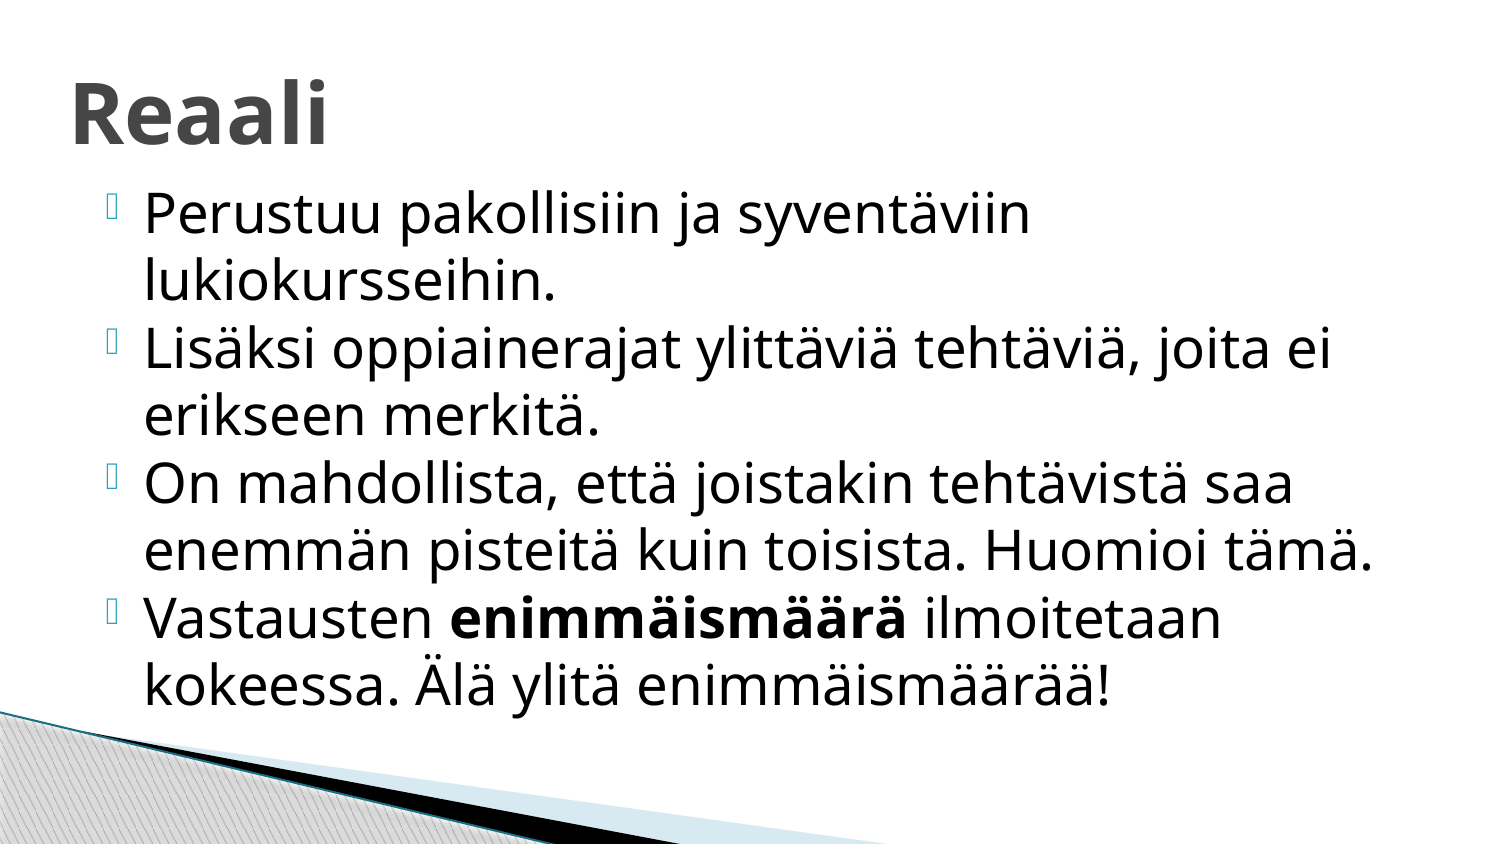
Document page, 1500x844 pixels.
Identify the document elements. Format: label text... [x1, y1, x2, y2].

list Perustuu pakollisiin ja syventäviin lukiokursseihin. Lisäksi oppiainerajat ylittäviä tehtäviä, joita ei erikseen merkitä. On mahdollista, että joistakin tehtävistä saa enemmän pisteitä kuin toisista. Huomioi tämä. Vastausten enimmäismäärä ilmoitetaan kokeessa. Älä ylitä enimmäismäärää! [53, 161, 1451, 710]
title Reaali [53, 43, 1451, 144]
